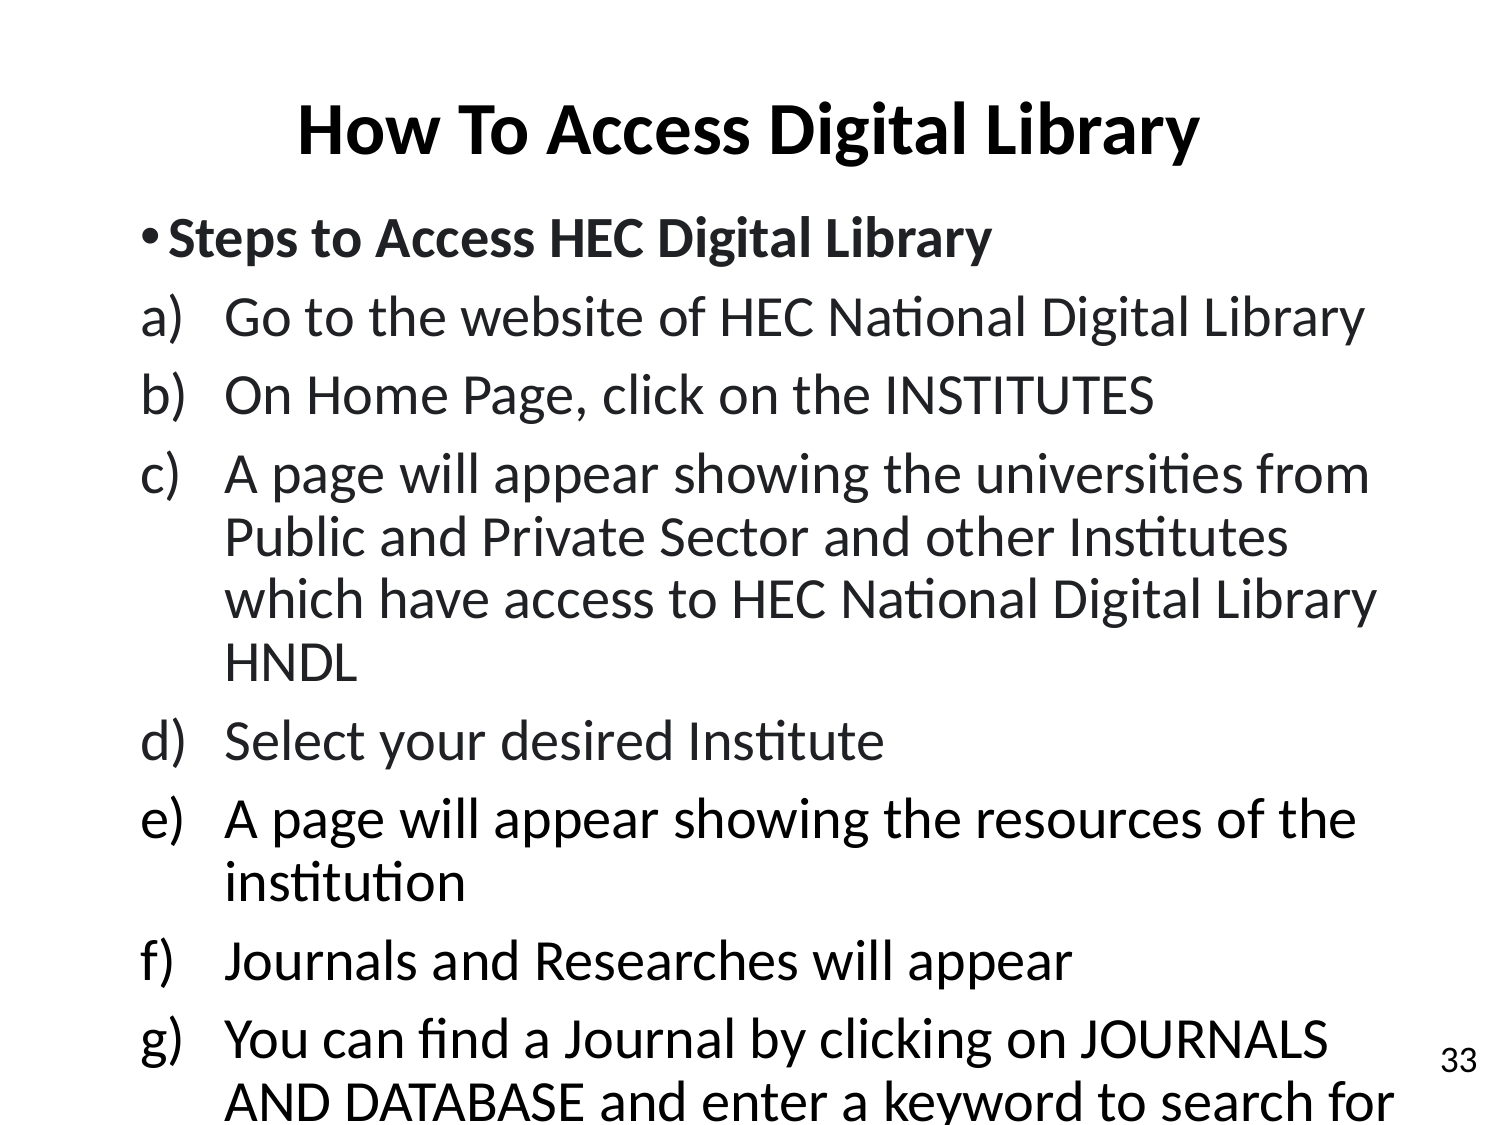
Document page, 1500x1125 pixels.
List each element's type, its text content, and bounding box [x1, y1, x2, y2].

text_box How To Access Digital Library [37, 59, 1463, 200]
text_box Steps to Access HEC Digital Library Go to the website of HEC National Digital Library On Home Page, click on the INSTITUTES A page will appear showing the universities from Public and Private Sector and other Institutes which have access to HEC National Digital Library HNDL Select your desired Institute A page will appear showing the resources of the institution Journals and Researches will appear You can find a Journal by clicking on JOURNALS AND DATABASE and enter a keyword to search for your desired journal [125, 199, 1436, 1125]
slide_number 33 [1425, 1027, 1500, 1088]
